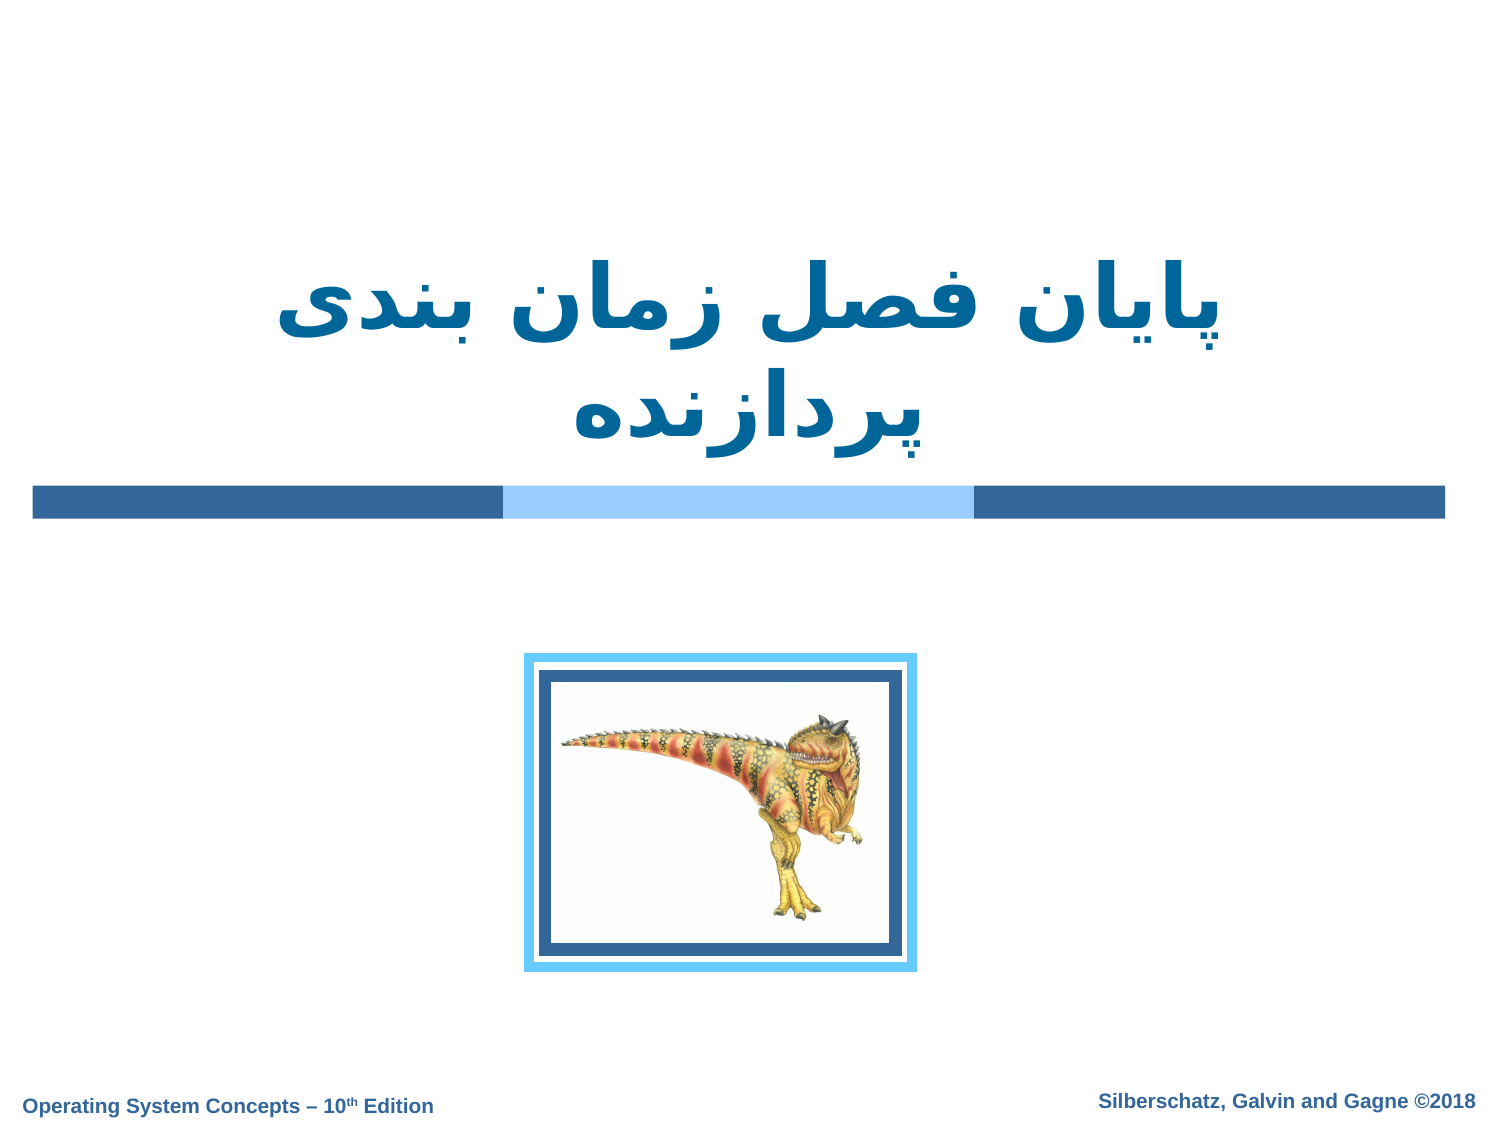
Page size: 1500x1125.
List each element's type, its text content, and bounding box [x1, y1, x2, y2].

picture [551, 682, 889, 943]
title پایان فصل زمان بندی پردازنده [112, 112, 1388, 462]
